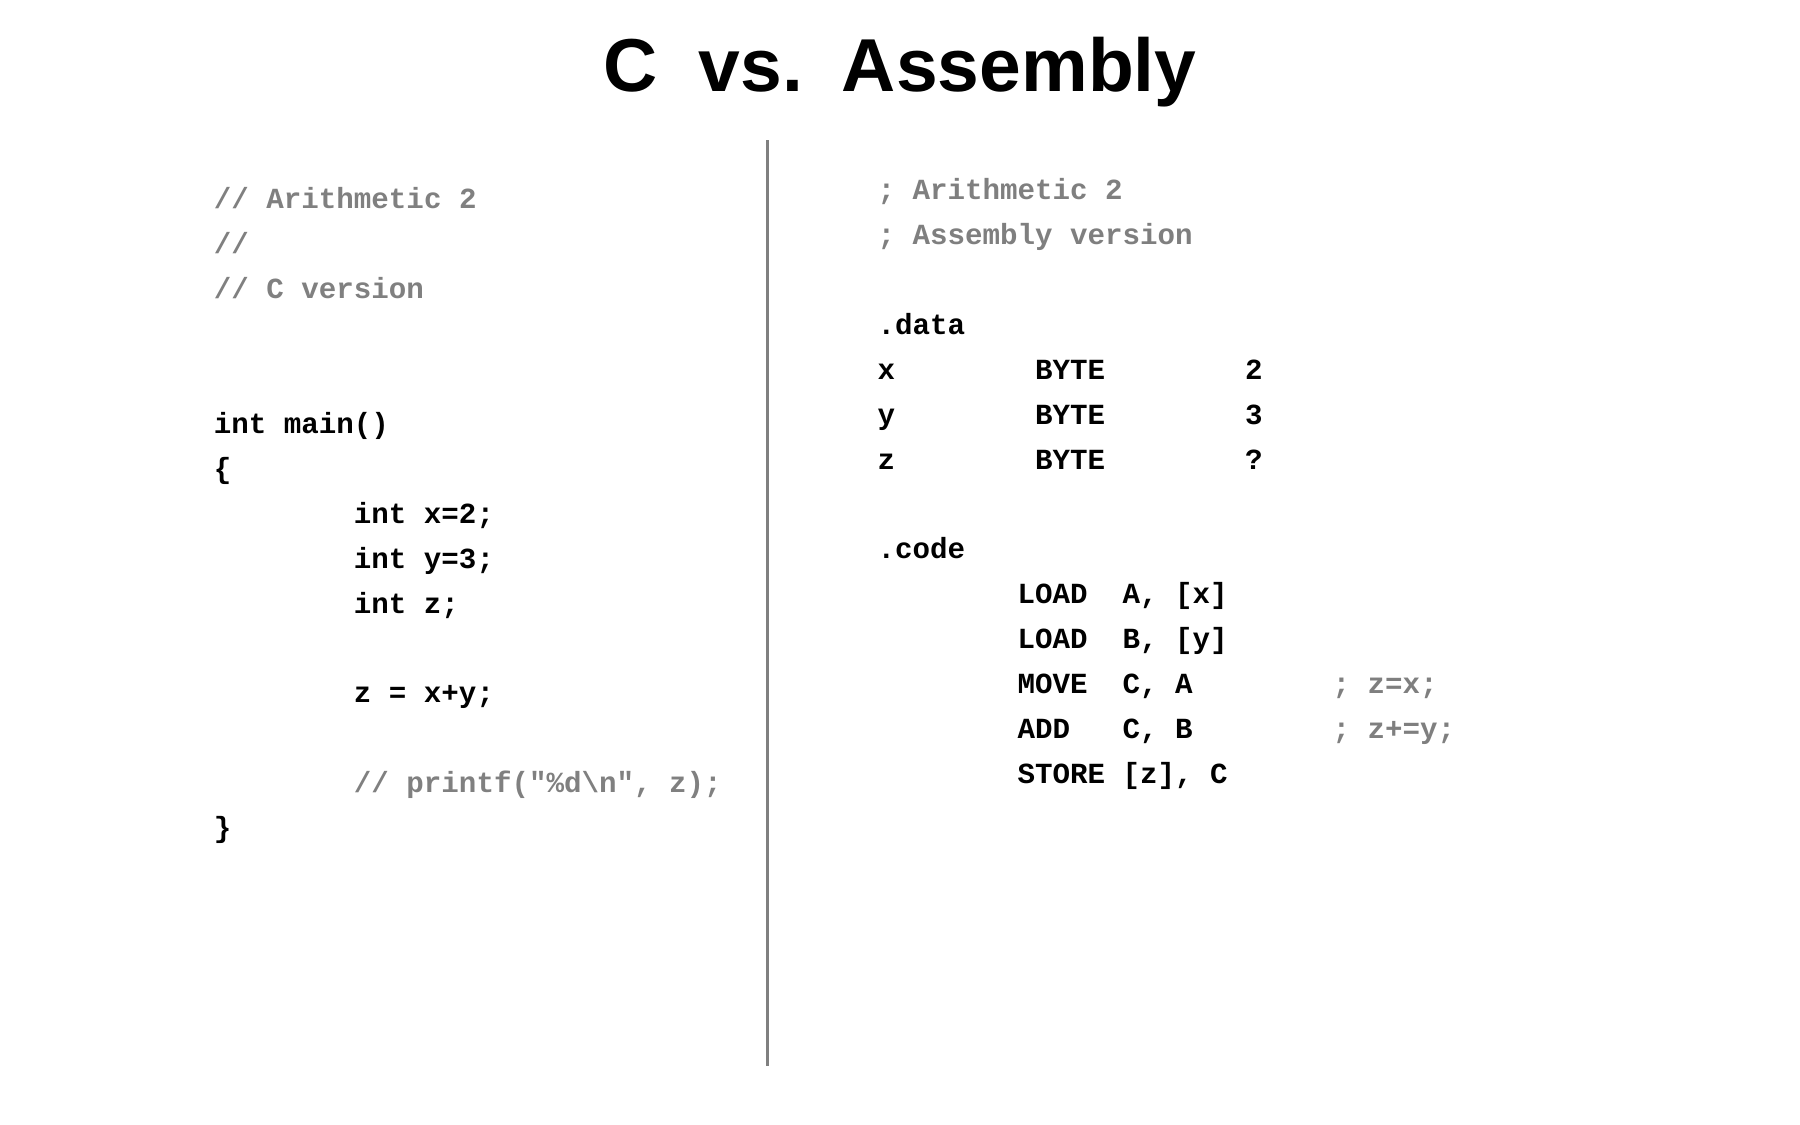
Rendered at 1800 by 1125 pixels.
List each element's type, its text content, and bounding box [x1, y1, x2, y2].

text_box ; Arithmetic 2 ; Assembly version .data x BYTE 2 y BYTE 3 z BYTE ? .code LOAD A, [x] LOAD B, [y] MOVE C, A ; z=x; ADD C, B ; z+=y; STORE [z], C [837, 155, 1627, 1019]
title C vs. Assembly [150, 1, 1650, 114]
list // Arithmetic 2 // // C version int main() { int x=2; int y=3; int z; z = x+y; // printf("%d\n", z); } [173, 119, 795, 1089]
